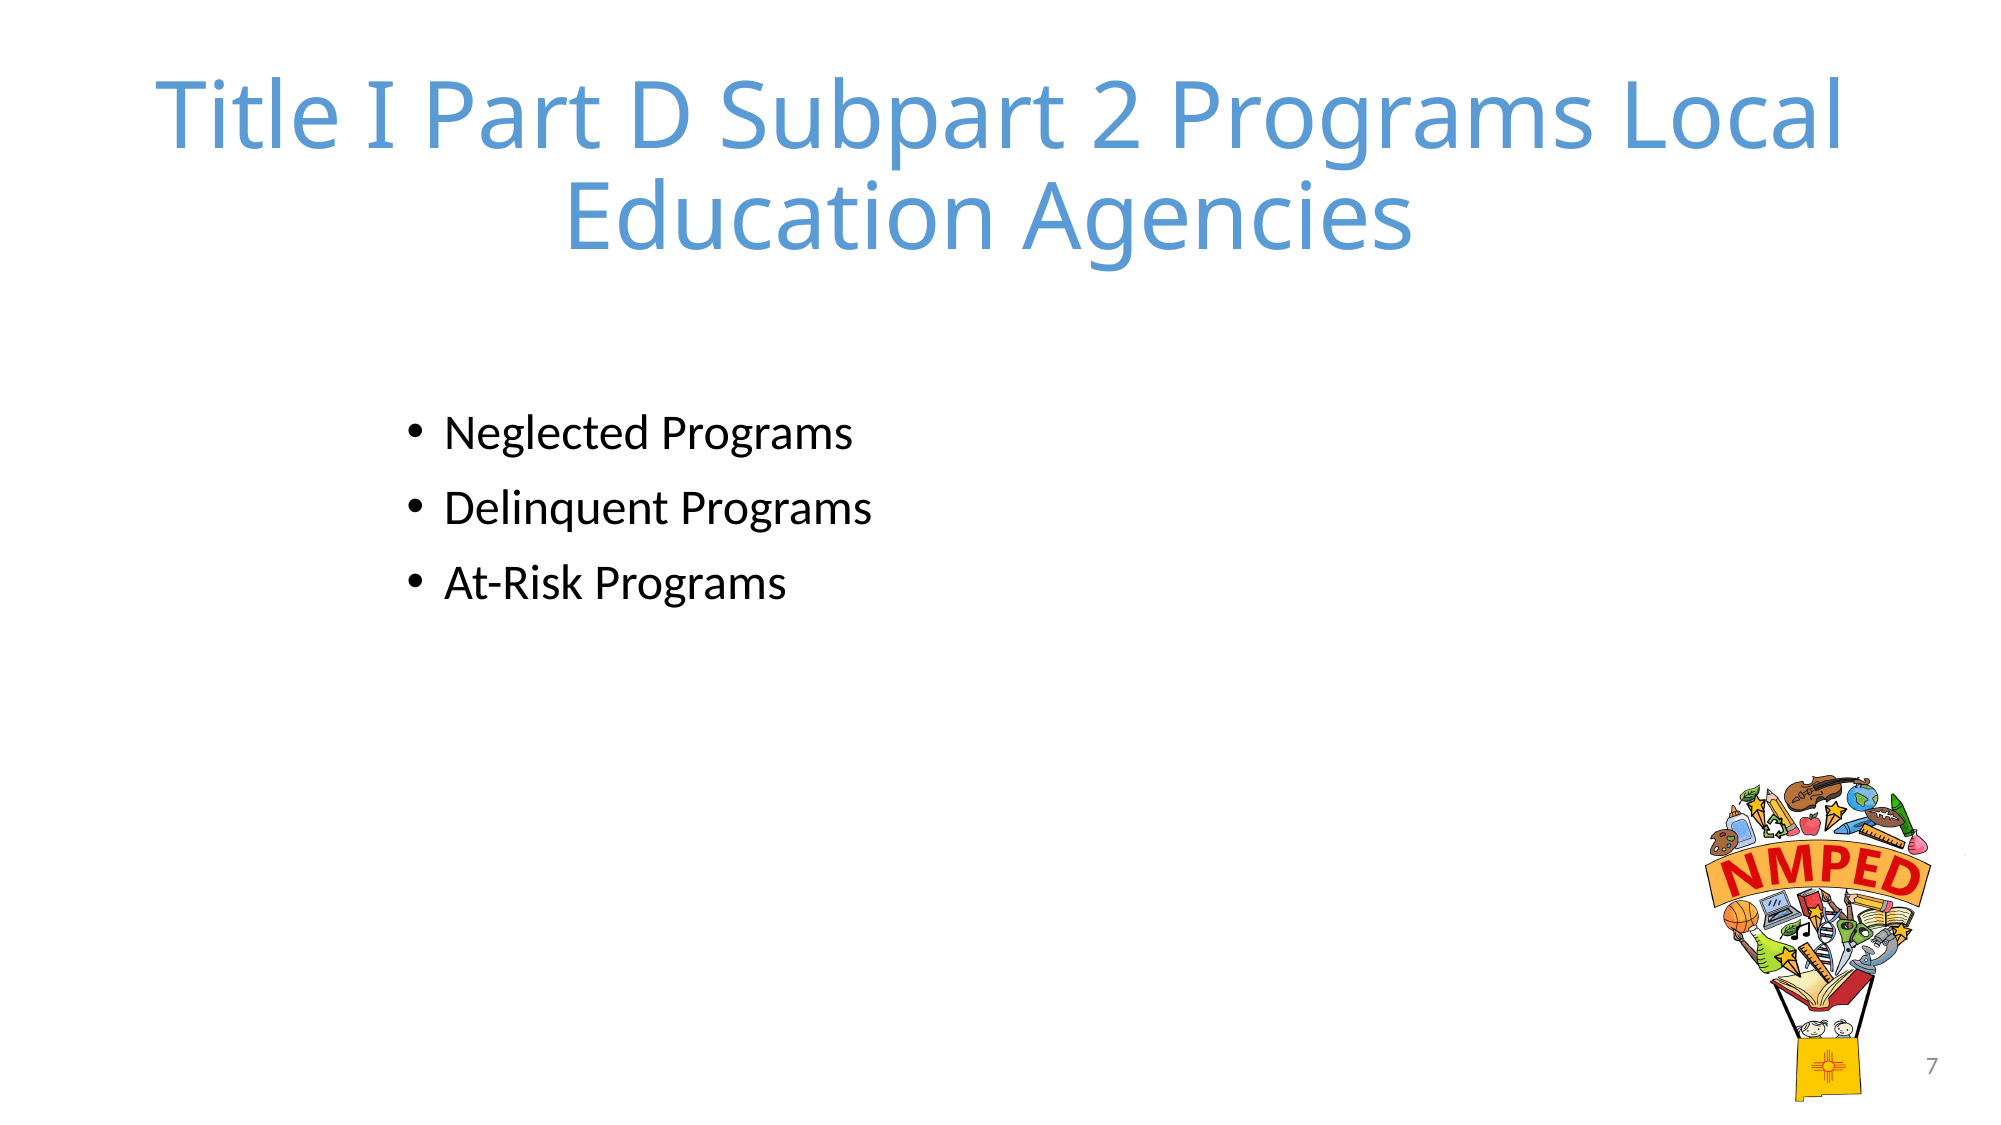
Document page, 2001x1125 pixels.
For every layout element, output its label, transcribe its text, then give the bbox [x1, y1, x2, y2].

slide_number 7 [1503, 1035, 1954, 1096]
title Title I Part D Subpart 2 Programs Local Education Agencies [30, 59, 1974, 278]
picture [1673, 738, 1974, 1125]
list Neglected Programs Delinquent Programs At-Risk Programs [391, 399, 1648, 947]
